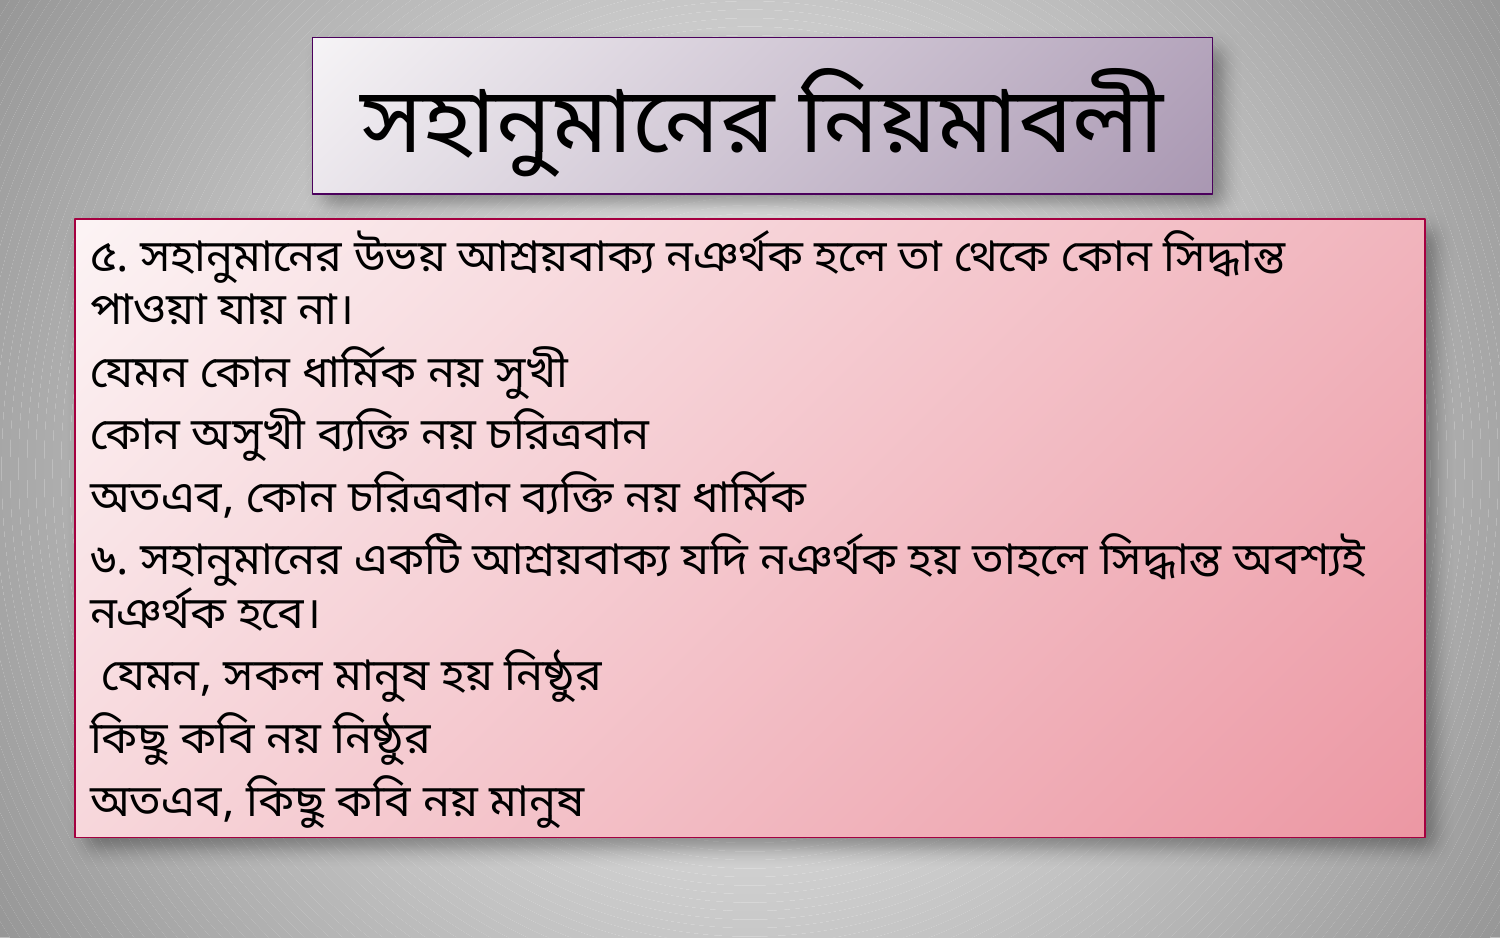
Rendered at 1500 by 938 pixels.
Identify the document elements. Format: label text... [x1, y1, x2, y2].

list ৫. সহানুমানের উভয় আশ্রয়বাক্য নঞর্থক হলে তা থেকে কোন সিদ্ধান্ত পাওয়া যায় না। যেমন কোন ধার্মিক নয় সুখী কোন অসুখী ব্যক্তি নয় চরিত্রবান অতএব, কোন চরিত্রবান ব্যক্তি নয় ধার্মিক ৬. সহানুমানের একটি আশ্রয়বাক্য যদি নঞর্থক হয় তাহলে সিদ্ধান্ত অবশ্যই নঞর্থক হবে। যেমন, সকল মানুষ হয় নিষ্ঠুর কিছু কবি নয় নিষ্ঠুর অতএব, কিছু কবি নয় মানুষ [74, 218, 1426, 838]
title সহানুমানের নিয়মাবলী [312, 37, 1213, 195]
